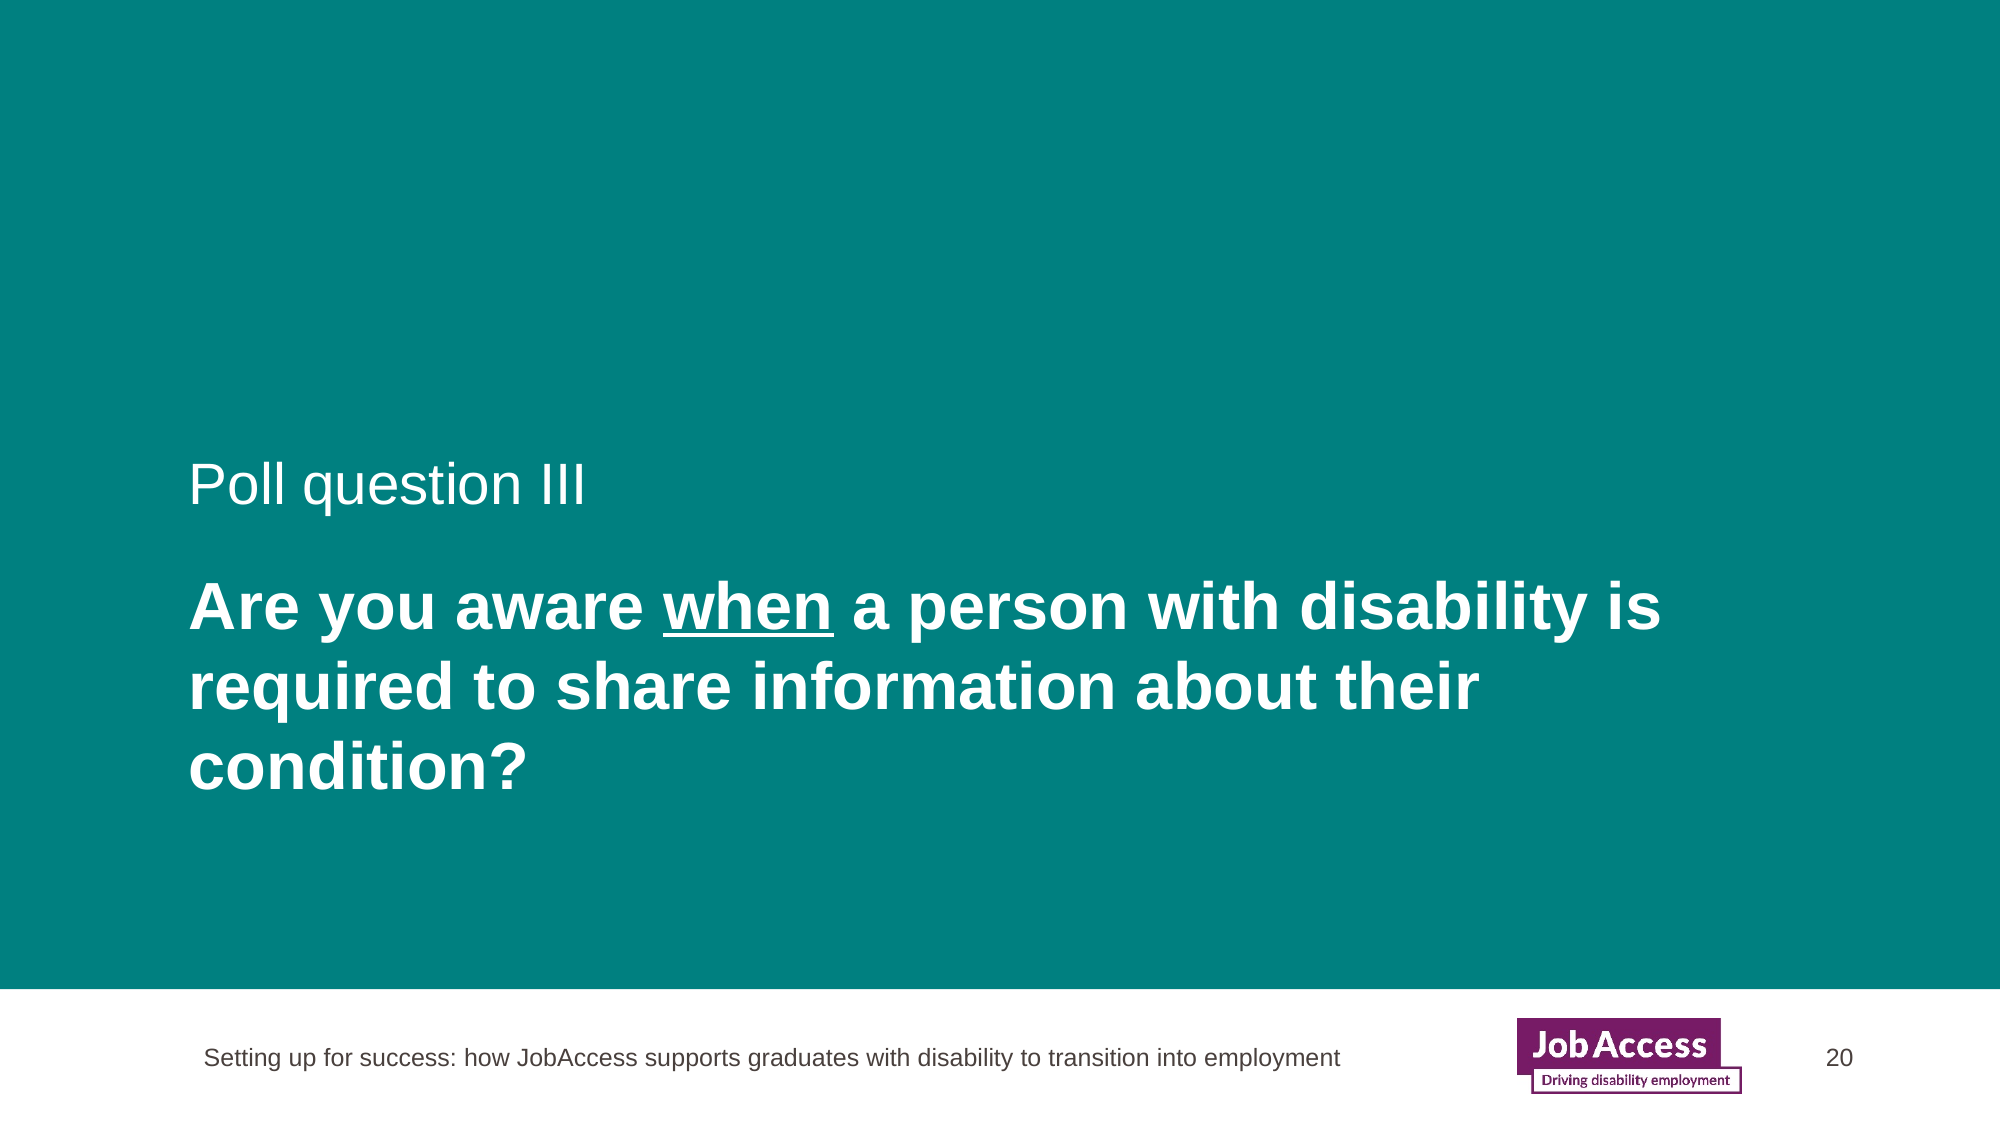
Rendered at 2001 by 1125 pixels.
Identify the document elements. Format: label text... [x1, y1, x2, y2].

title Poll question III [188, 223, 1811, 517]
list Are you aware when a person with disability is required to share information about their condition? [188, 562, 1811, 856]
picture [1517, 1018, 1742, 1094]
footer Setting up for success: how JobAccess supports graduates with disability to transition into employment [188, 987, 1462, 1125]
slide_number 20 [1811, 987, 1939, 1125]
